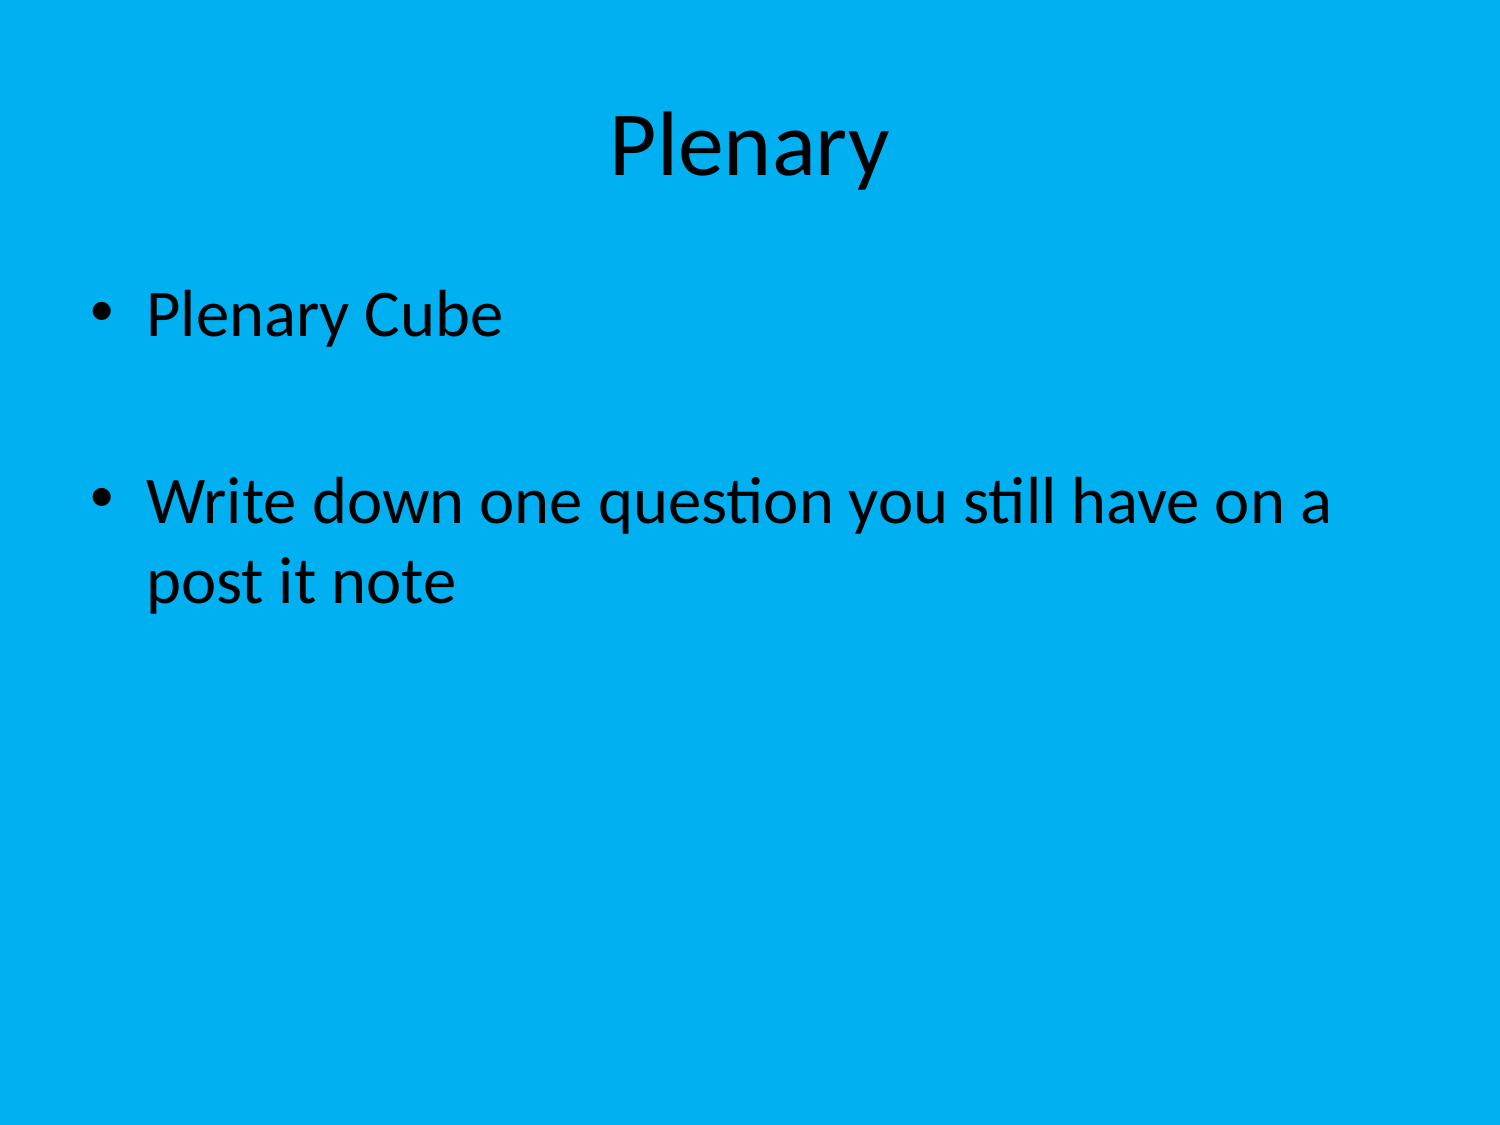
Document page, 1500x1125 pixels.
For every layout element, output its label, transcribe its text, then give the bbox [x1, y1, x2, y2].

list Plenary Cube Write down one question you still have on a post it note [75, 262, 1425, 1005]
title Plenary [75, 45, 1425, 233]
